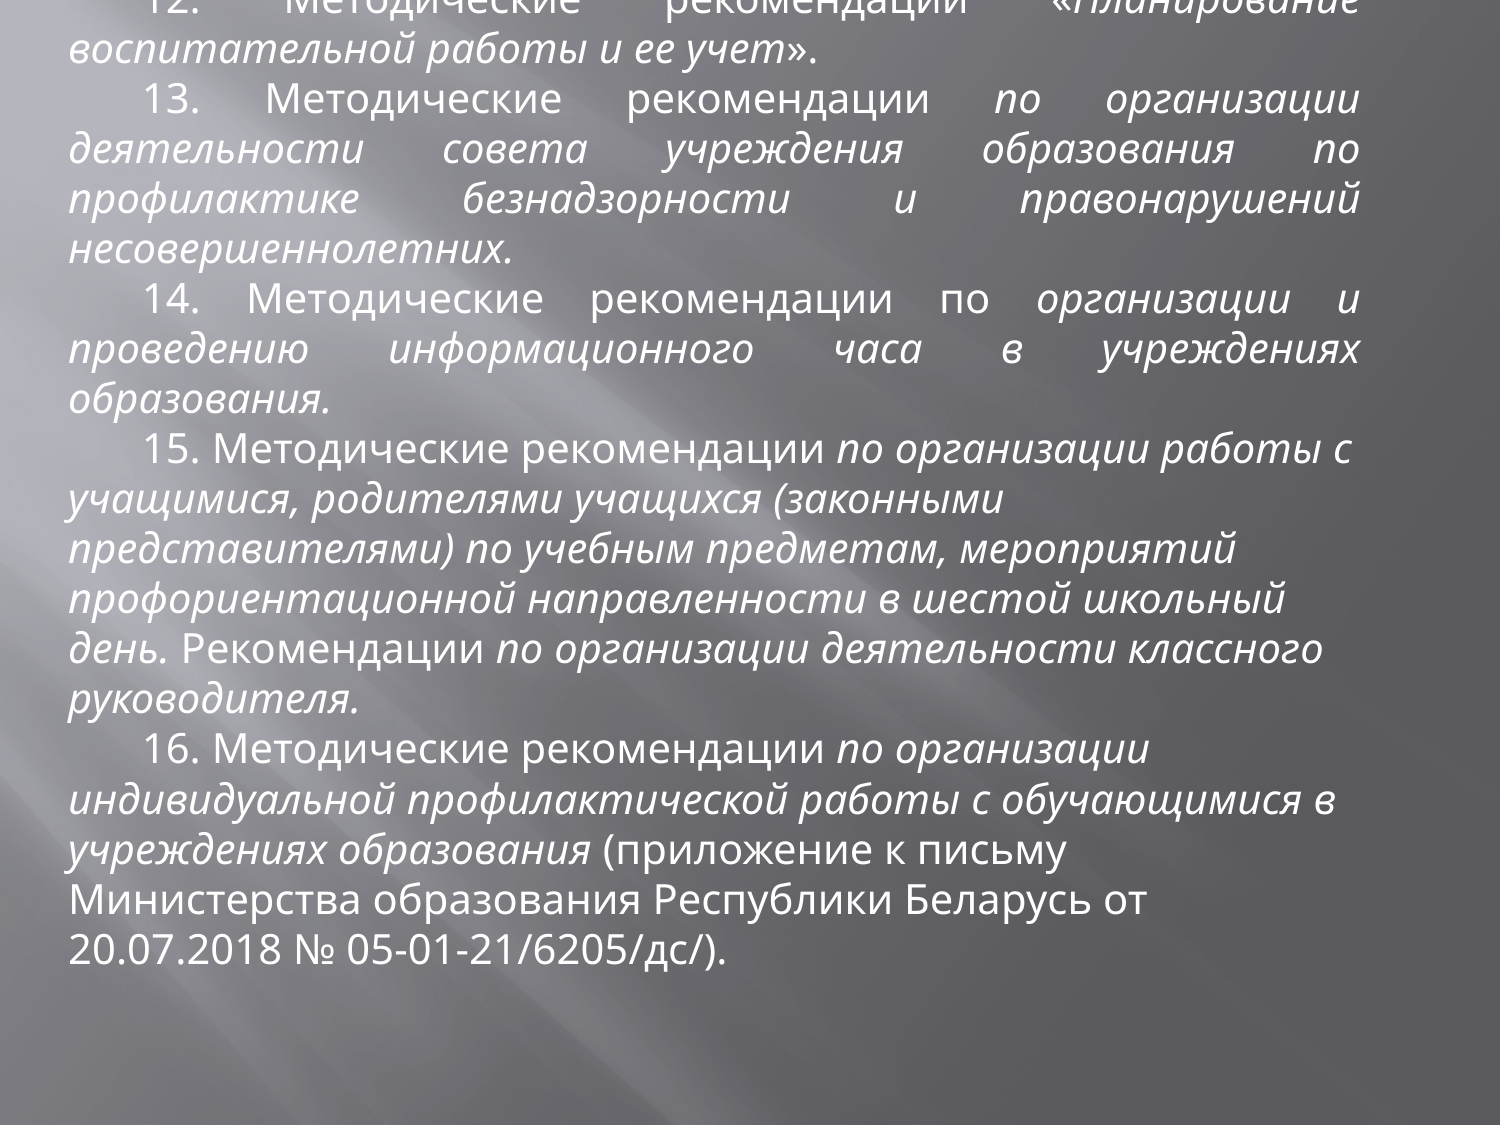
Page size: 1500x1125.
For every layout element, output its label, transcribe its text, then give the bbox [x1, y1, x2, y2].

text_box 12. Методические рекомендации «Планирование воспитательной работы и ее учет». 13. Методические рекомендации по организации деятельности совета учреждения образования по профилактике безнадзорности и правонарушений несовершеннолетних. 14. Методические рекомендации по организации и проведению информационного часа в учреждениях образования. 15. Методические рекомендации по организации работы с учащимися, родителями учащихся (законными представителями) по учебным предметам, мероприятий профориентационной направленности в шестой школьный день. Рекомендации по организации деятельности классного руководителя. 16. Методические рекомендации по организации индивидуальной профилактической работы с обучающимися в учреждениях образования (приложение к письму Министерства образования Республики Беларусь от 20.07.2018 № 05-01-21/6205/дс/). [53, 0, 1376, 1125]
